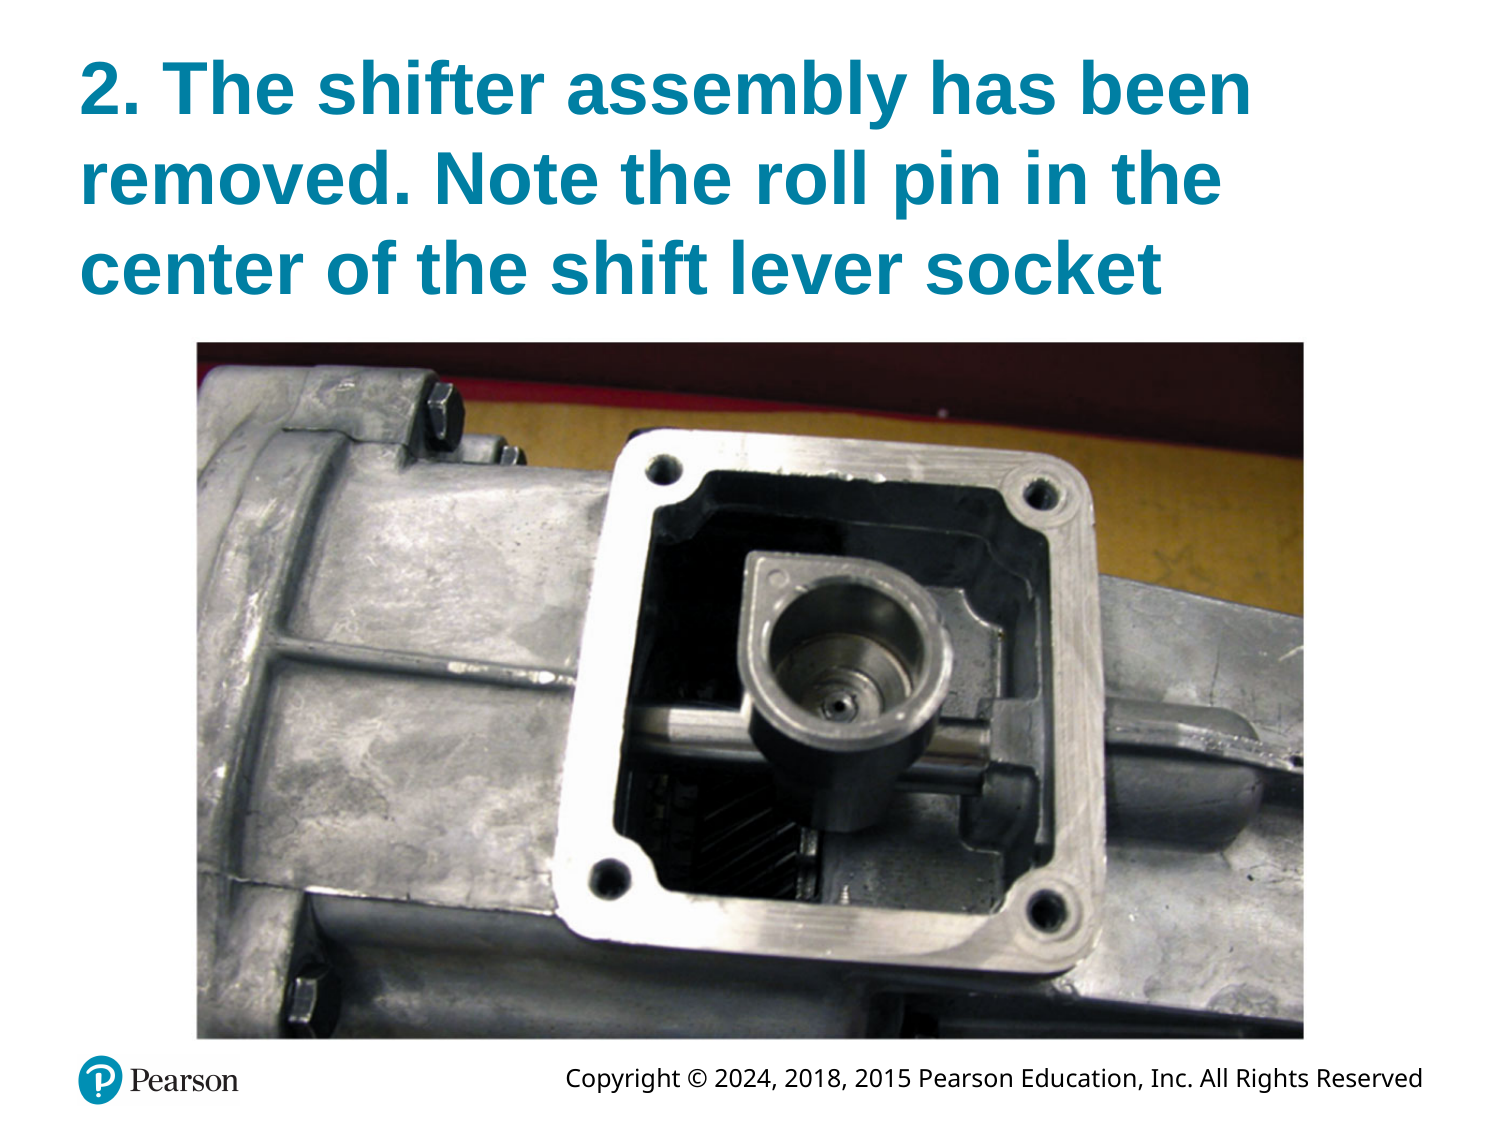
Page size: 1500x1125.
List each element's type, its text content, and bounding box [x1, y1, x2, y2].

title 2. The shifter assembly has been removed. Note the roll pin in the center of the shift lever socket [79, 36, 1430, 313]
picture [191, 337, 1309, 1046]
picture [77, 1054, 240, 1106]
